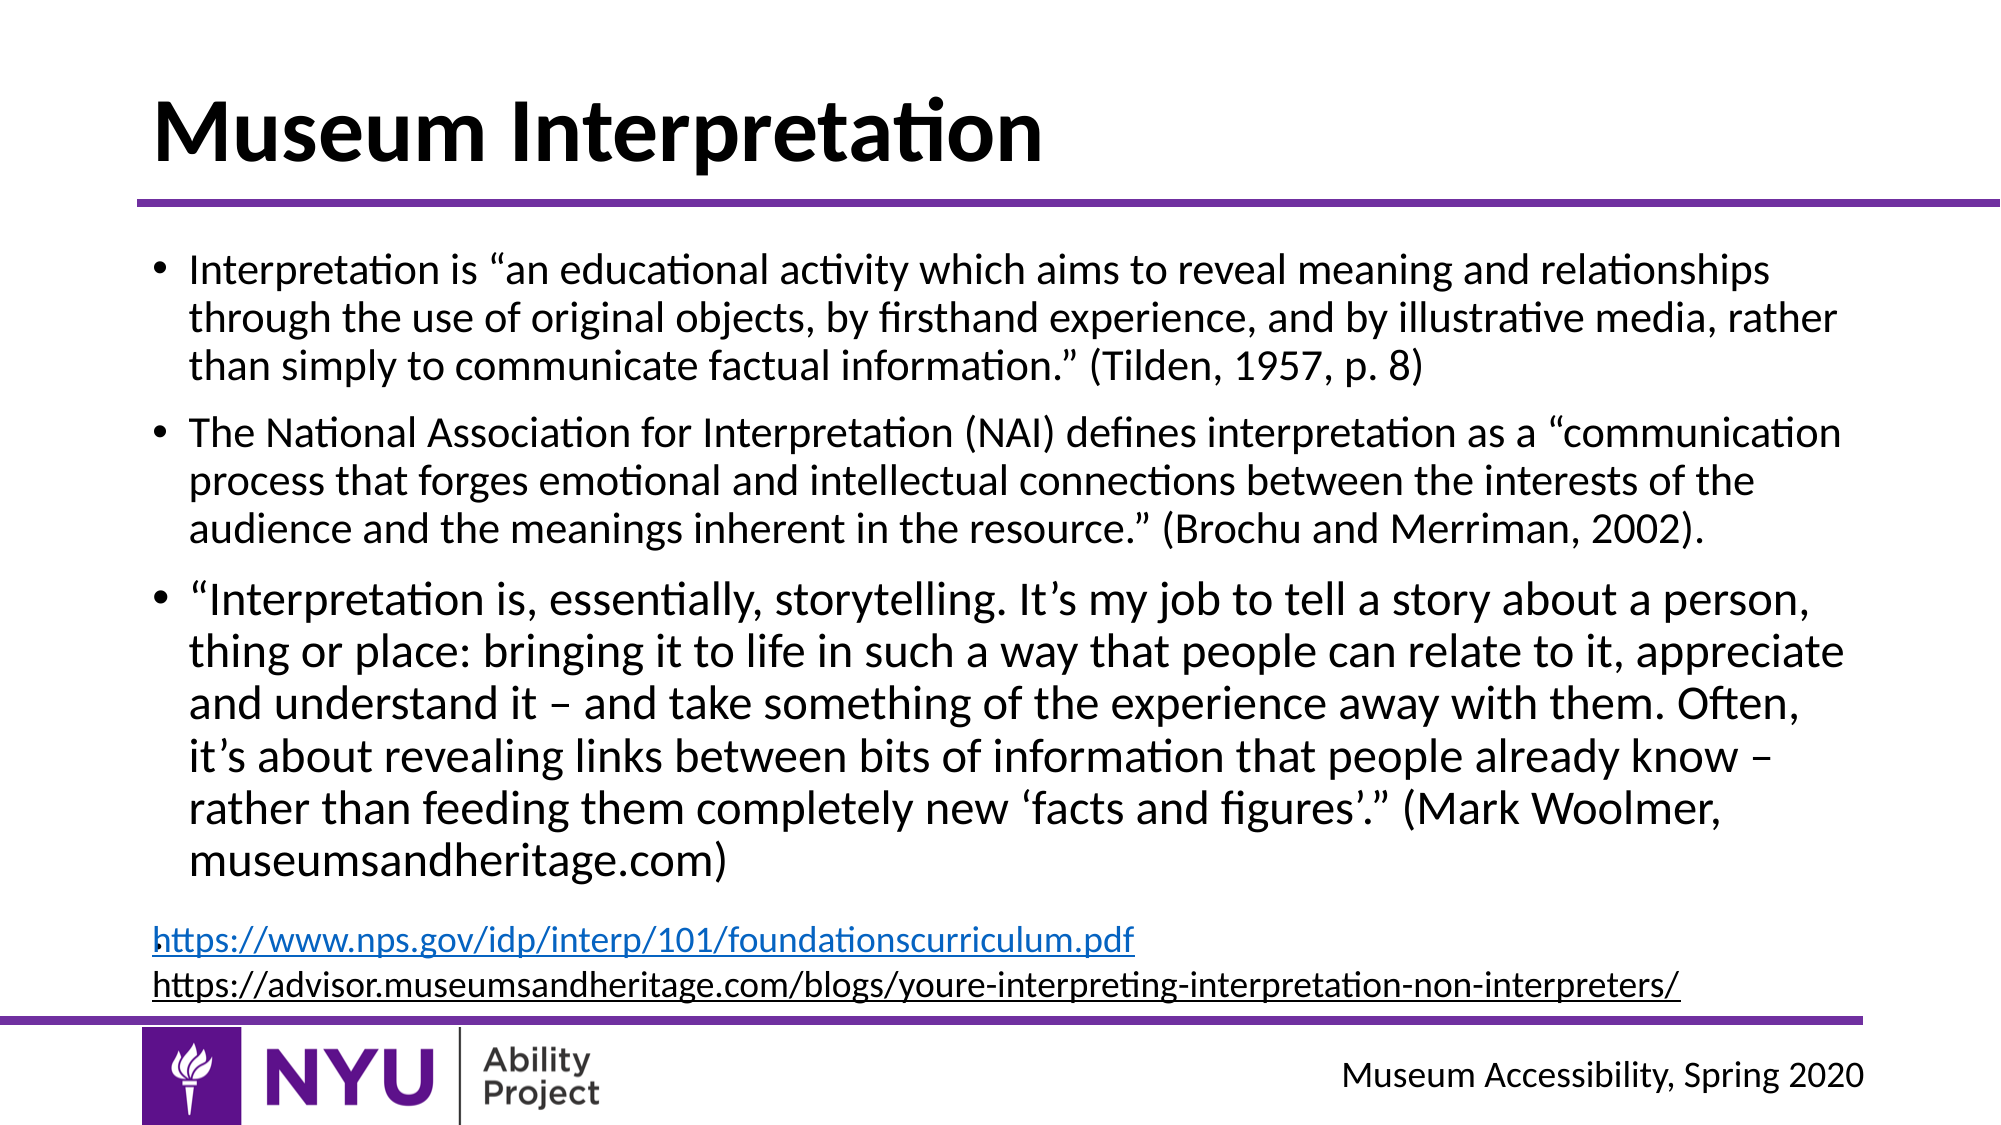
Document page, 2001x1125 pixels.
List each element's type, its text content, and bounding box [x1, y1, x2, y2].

title Museum Interpretation [137, 59, 1863, 205]
picture [142, 1027, 614, 1125]
list Interpretation is “an educational activity which aims to reveal meaning and relationships through the use of original objects, by firsthand experience, and by illustrative media, rather than simply to communicate factual information.” (Tilden, 1957, p. 8) The National Association for Interpretation (NAI) defines interpretation as a “communication process that forges emotional and intellectual connections between the interests of the audience and the meanings inherent in the resource.” (Brochu and Merriman, 2002). “Interpretation is, essentially, storytelling. It’s my job to tell a story about a person, thing or place: bringing it to life in such a way that people can relate to it, appreciate and understand it – and take something of the experience away with them. Often, it’s about revealing links between bits of information that people already know – rather than feeding them completely new ‘facts and figures’.” (Mark Woolmer, museumsandheritage.com) . [137, 238, 1863, 907]
text_box https://www.nps.gov/idp/interp/101/foundationscurriculum.pdf https://advisor.museumsandheritage.com/blogs/youre-interpreting-interpretation-non-interpreters/ [137, 907, 1963, 1012]
